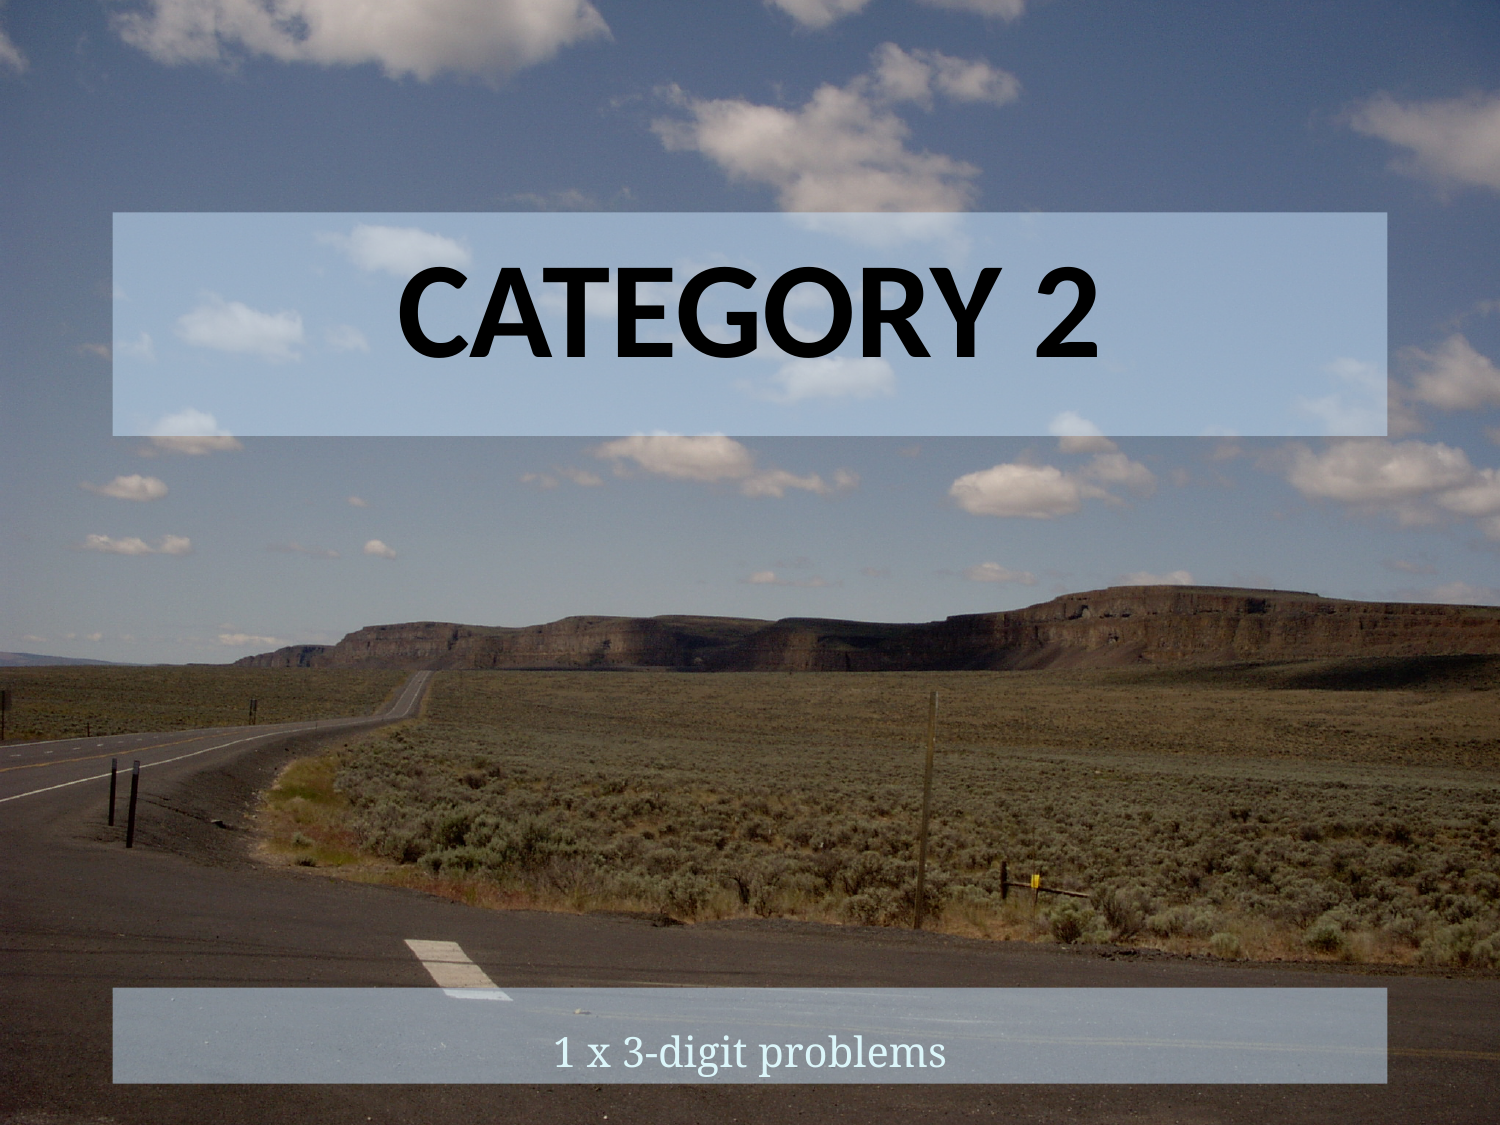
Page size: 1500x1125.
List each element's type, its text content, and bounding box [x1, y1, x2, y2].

title Category 2 [112, 212, 1388, 436]
list 1 x 3-digit problems [112, 987, 1388, 1084]
picture [0, 0, 1500, 1125]
